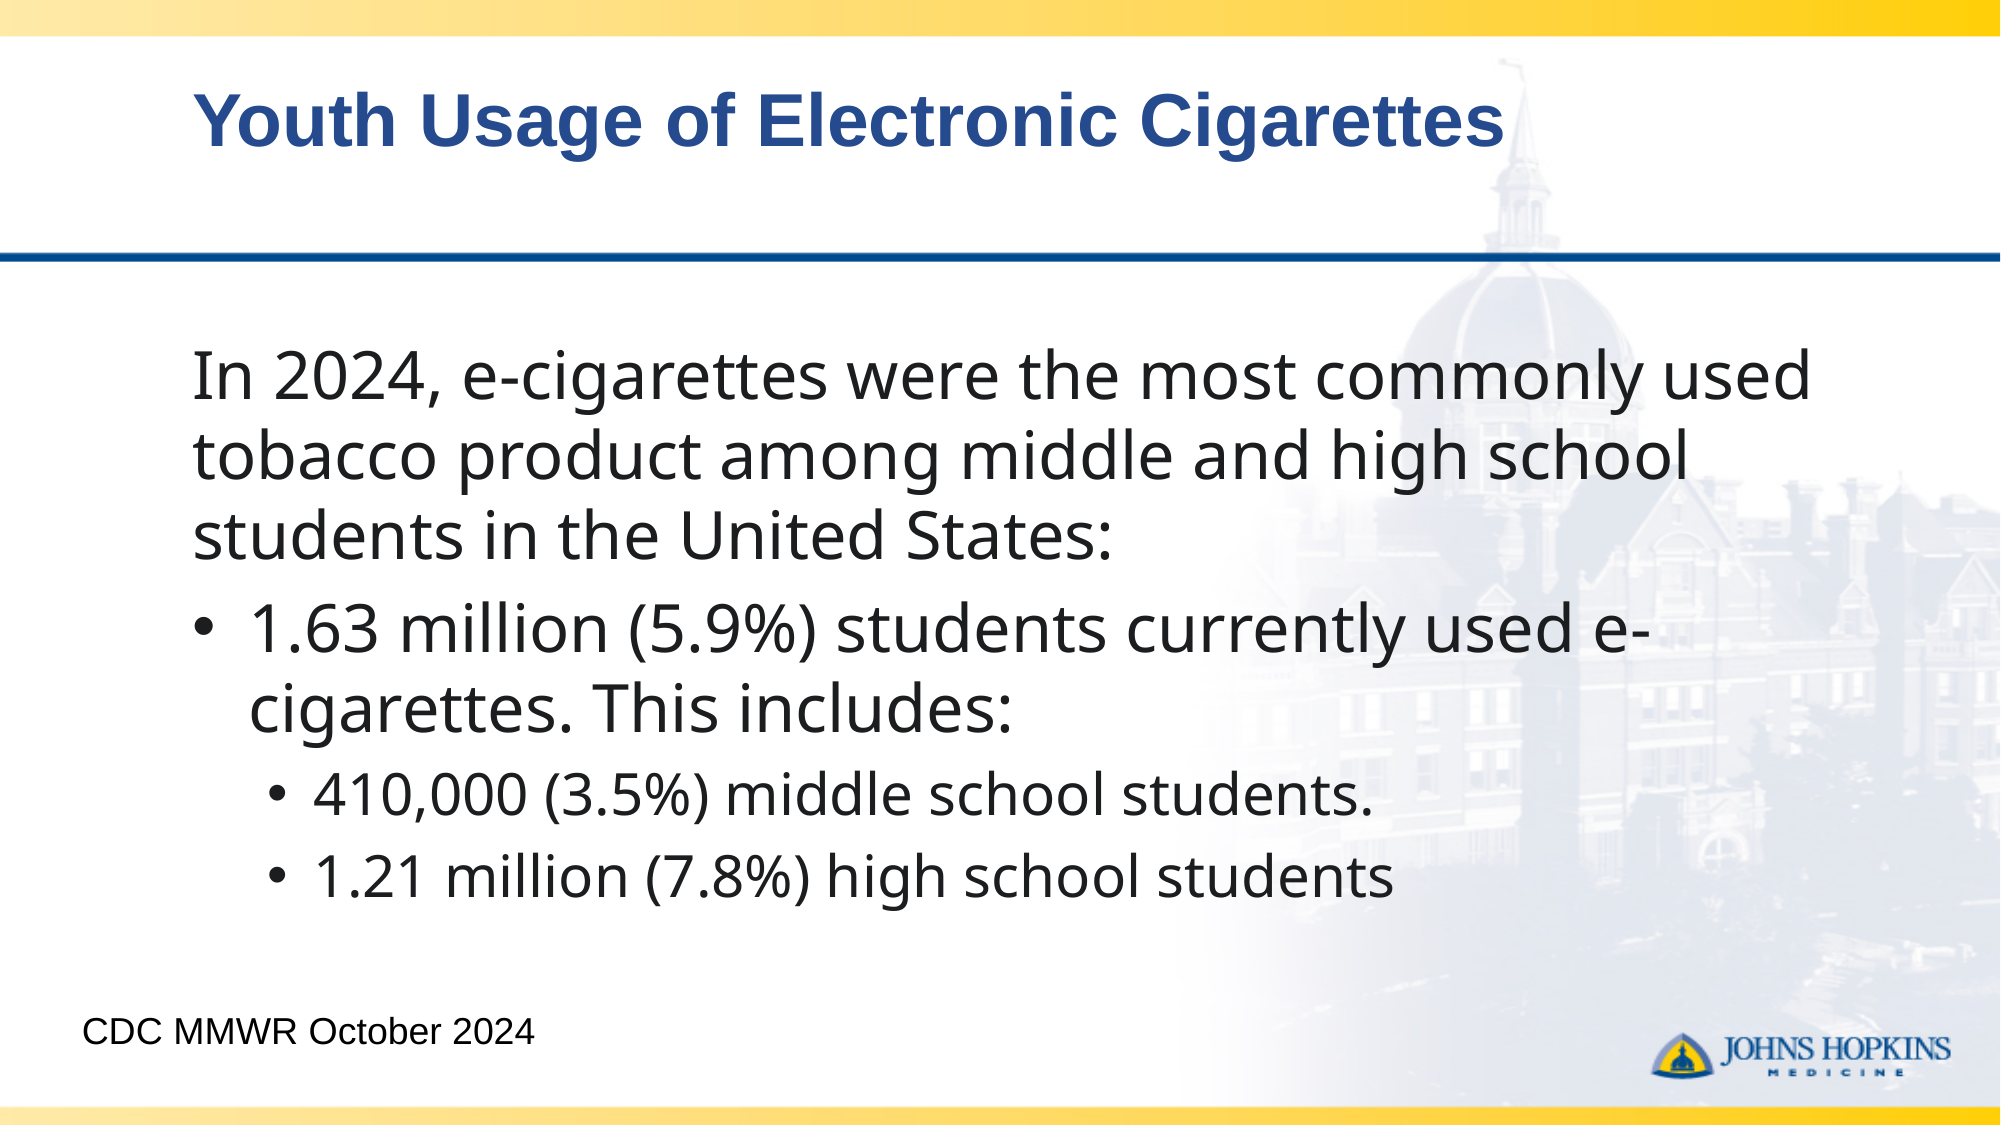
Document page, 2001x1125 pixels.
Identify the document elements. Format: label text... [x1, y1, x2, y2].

picture [0, 0, 2001, 1125]
list In 2024, e-cigarettes were the most commonly used tobacco product among middle and high school students in the United States: 1.63 million (5.9%) students currently used e-cigarettes. This includes: 410,000 (3.5%) middle school students. 1.21 million (7.8%) high school students [177, 324, 1878, 1000]
title Youth Usage of Electronic Cigarettes [177, 64, 1878, 252]
text_box CDC MMWR October 2024 [67, 999, 711, 1060]
